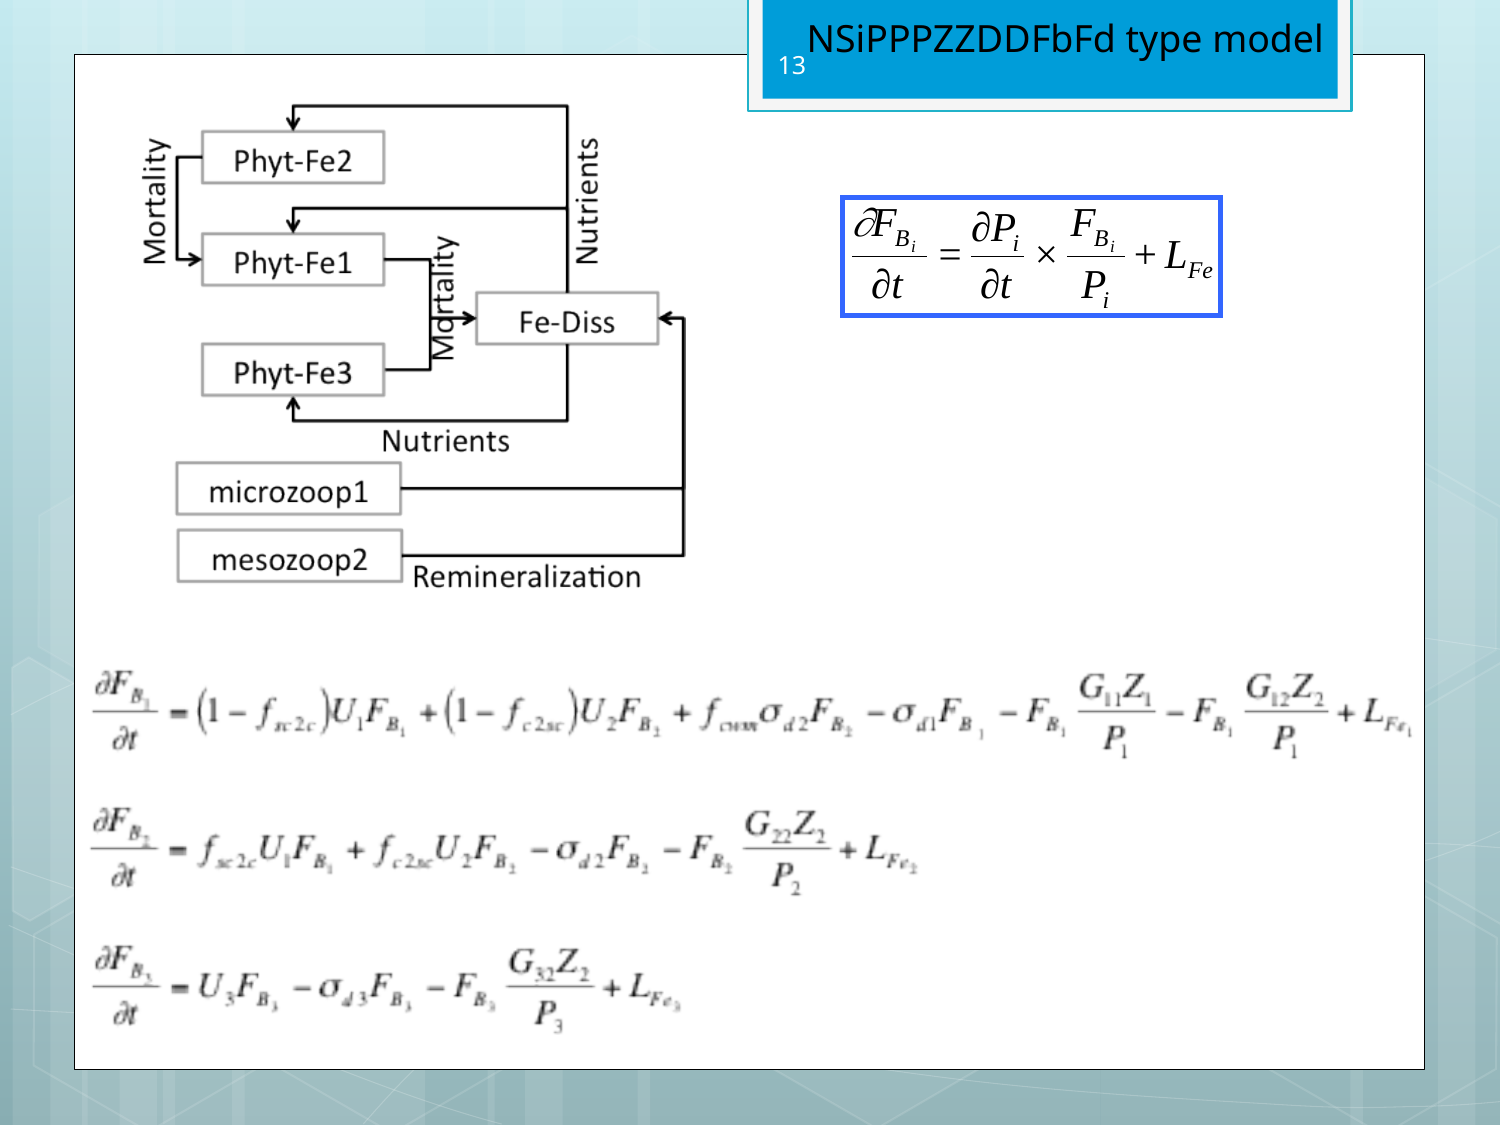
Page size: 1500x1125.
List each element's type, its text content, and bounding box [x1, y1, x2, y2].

picture [87, 662, 1422, 763]
picture [124, 87, 686, 601]
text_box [844, 199, 1219, 314]
picture [87, 937, 688, 1038]
text_box NSiPPPZZDDFbFd type model [791, 7, 1340, 67]
picture [85, 799, 926, 901]
slide_number 13 [762, 36, 982, 97]
